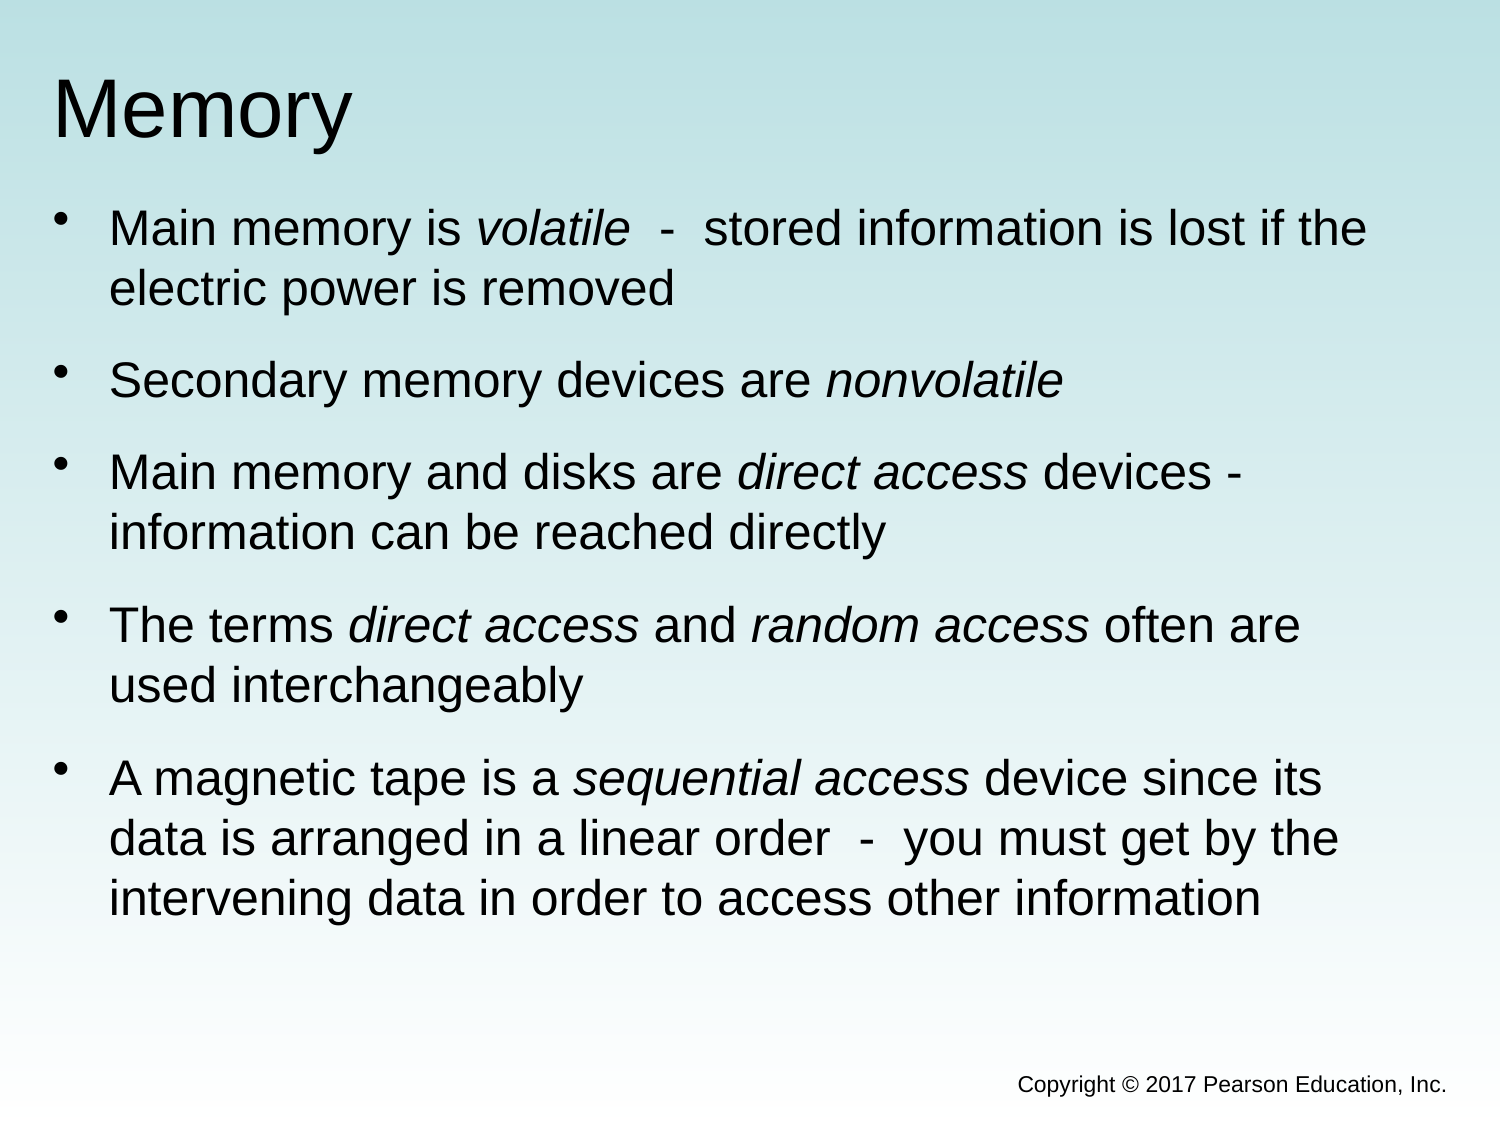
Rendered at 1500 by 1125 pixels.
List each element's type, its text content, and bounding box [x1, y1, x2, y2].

footer Copyright © 2017 Pearson Education, Inc. [549, 1062, 1463, 1114]
list Main memory is volatile - stored information is lost if the electric power is removed Secondary memory devices are nonvolatile Main memory and disks are direct access devices - information can be reached directly The terms direct access and random access often are used interchangeably A magnetic tape is a sequential access device since its data is arranged in a linear order - you must get by the intervening data in order to access other information [37, 187, 1438, 1000]
title Memory [37, 45, 1463, 163]
